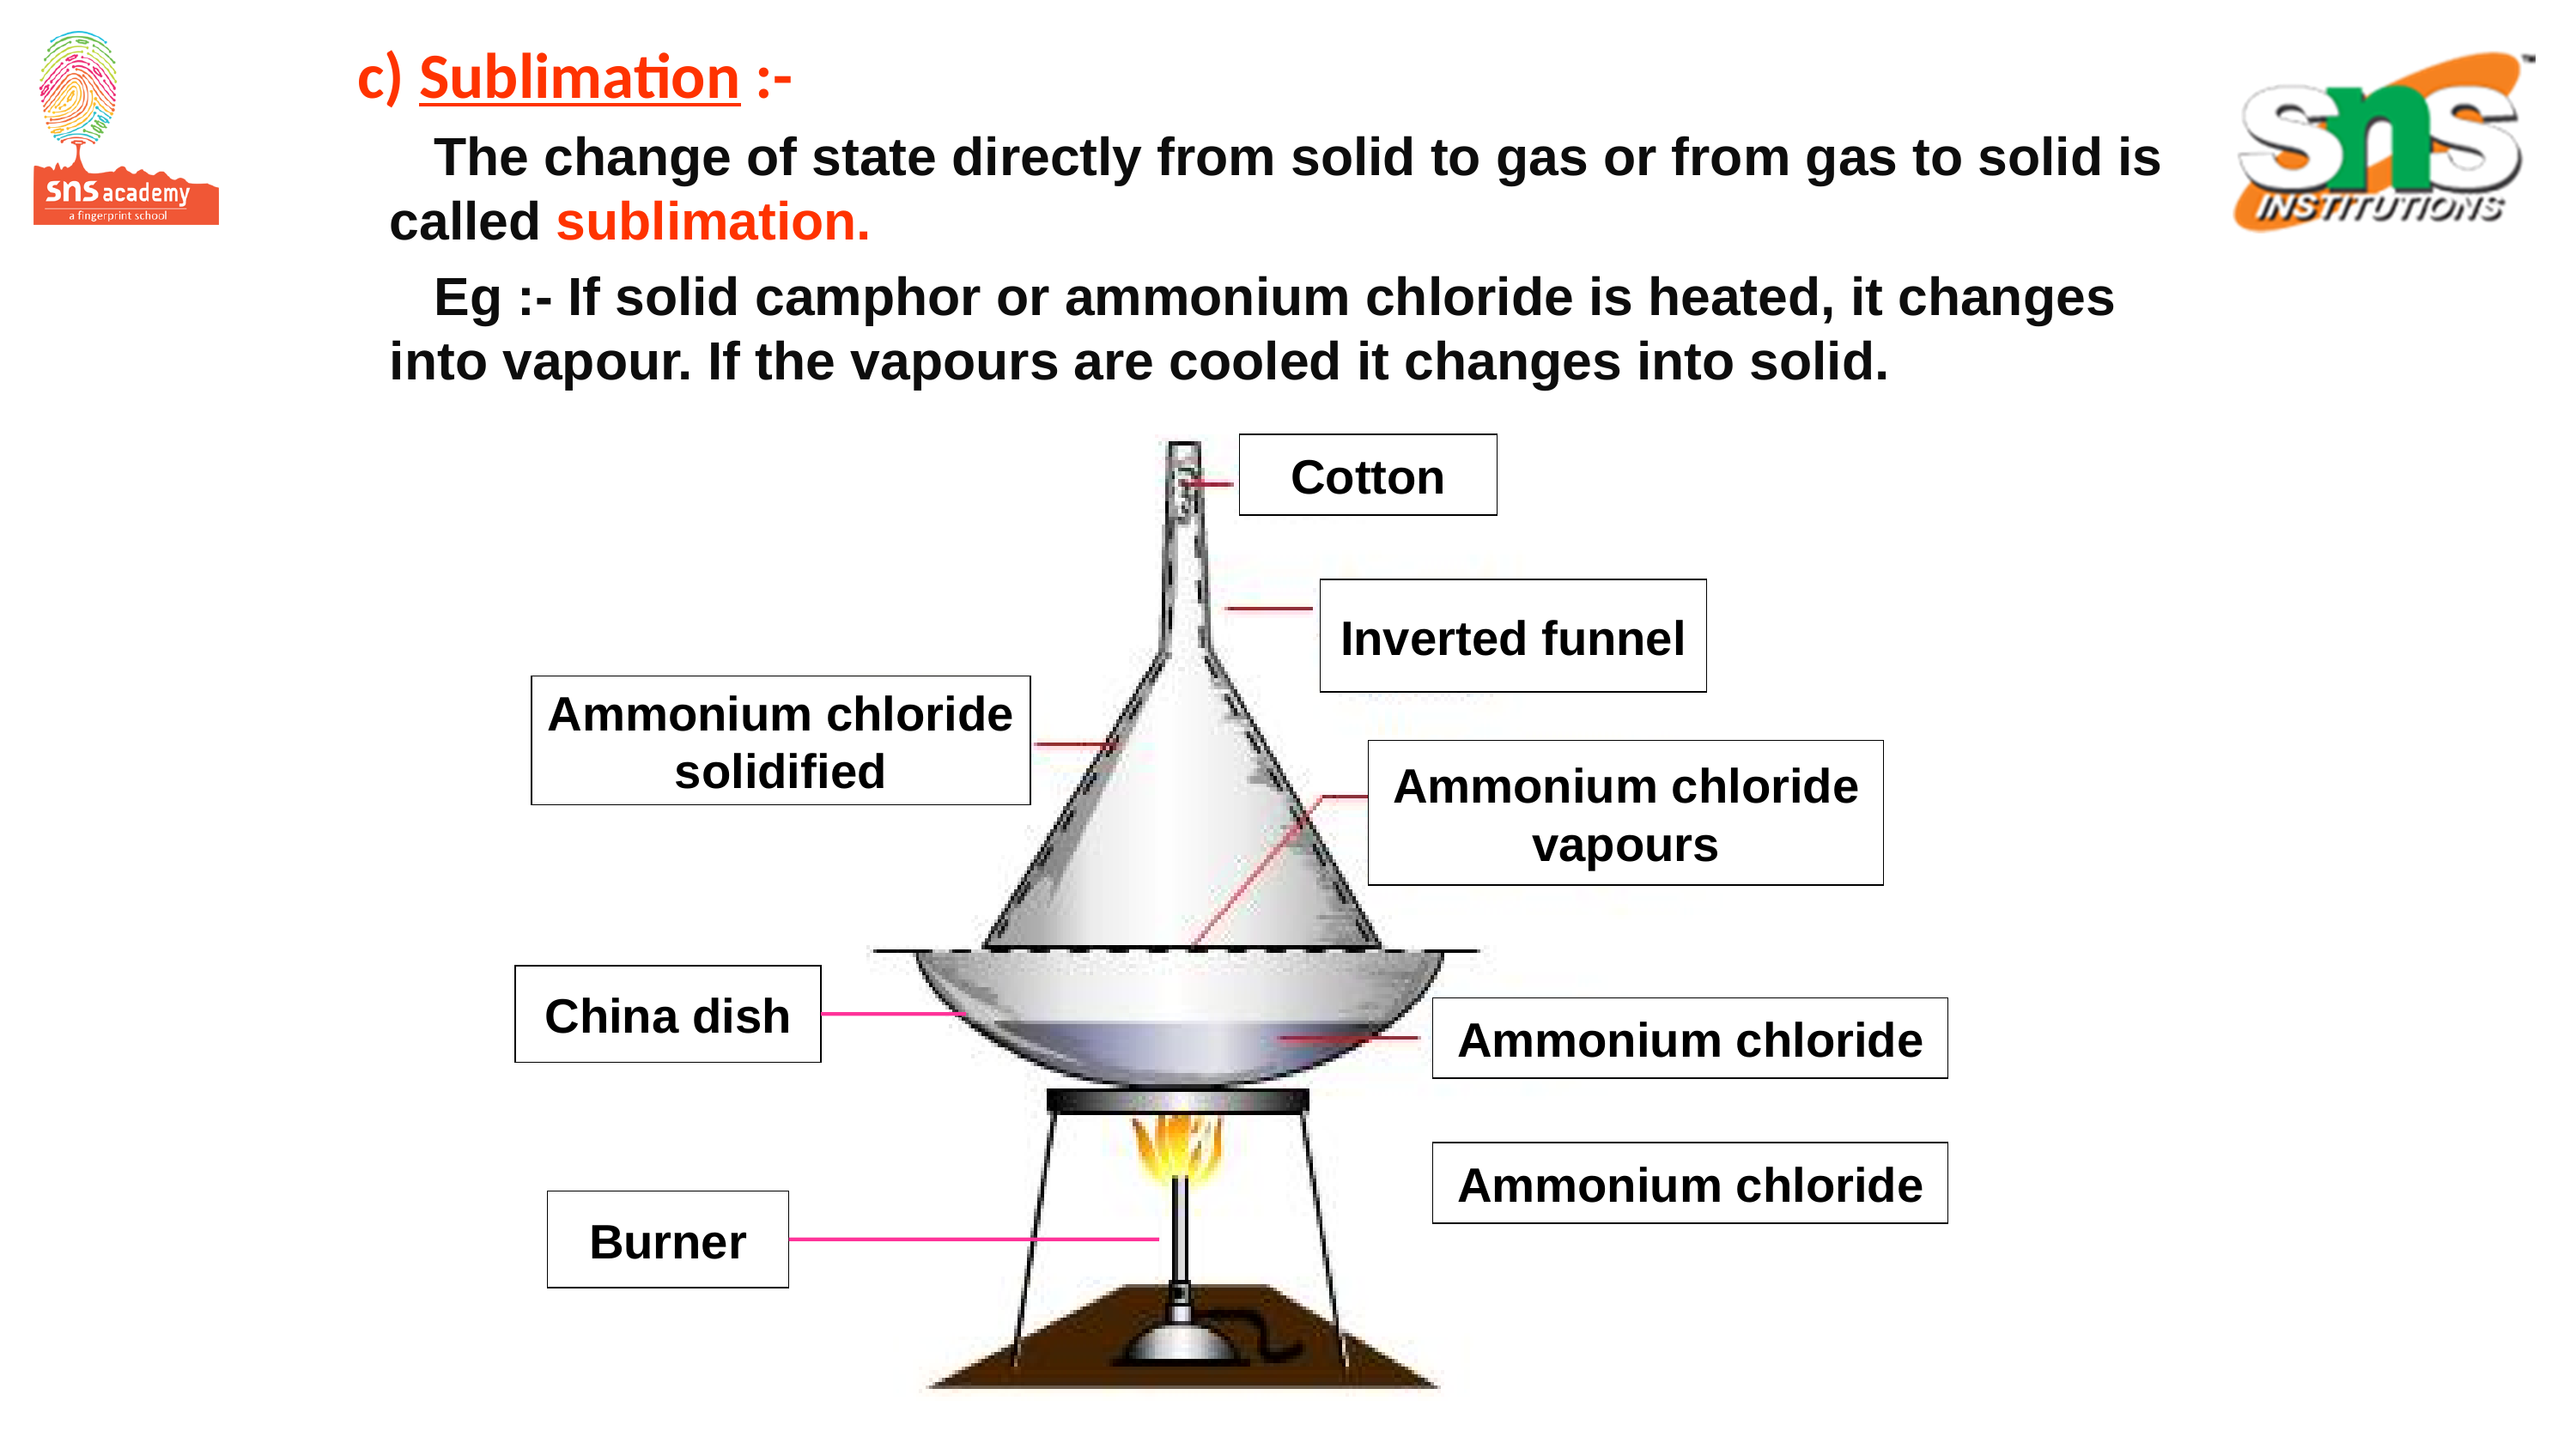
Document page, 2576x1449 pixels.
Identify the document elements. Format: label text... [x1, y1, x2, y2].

picture [2233, 50, 2536, 233]
text_box China dish [515, 966, 784, 1063]
text_box Ammonium chloride solidified [531, 676, 784, 805]
picture [33, 31, 219, 225]
picture [788, 433, 1723, 1401]
title c) Sublimation :- [337, 15, 1981, 130]
text_box Ammonium chloride [1726, 997, 1948, 1079]
text_box Ammonium chloride vapours [1726, 740, 1884, 886]
subtitle The change of state directly from solid to gas or from gas to solid is called sublimation. Eg :- If solid camphor or ammonium chloride is heated, it changes into vapour. If the vapours are cooled it changes into solid. [370, 112, 2190, 1385]
text_box Ammonium chloride [1726, 1143, 1948, 1223]
text_box Burner [547, 1191, 784, 1288]
